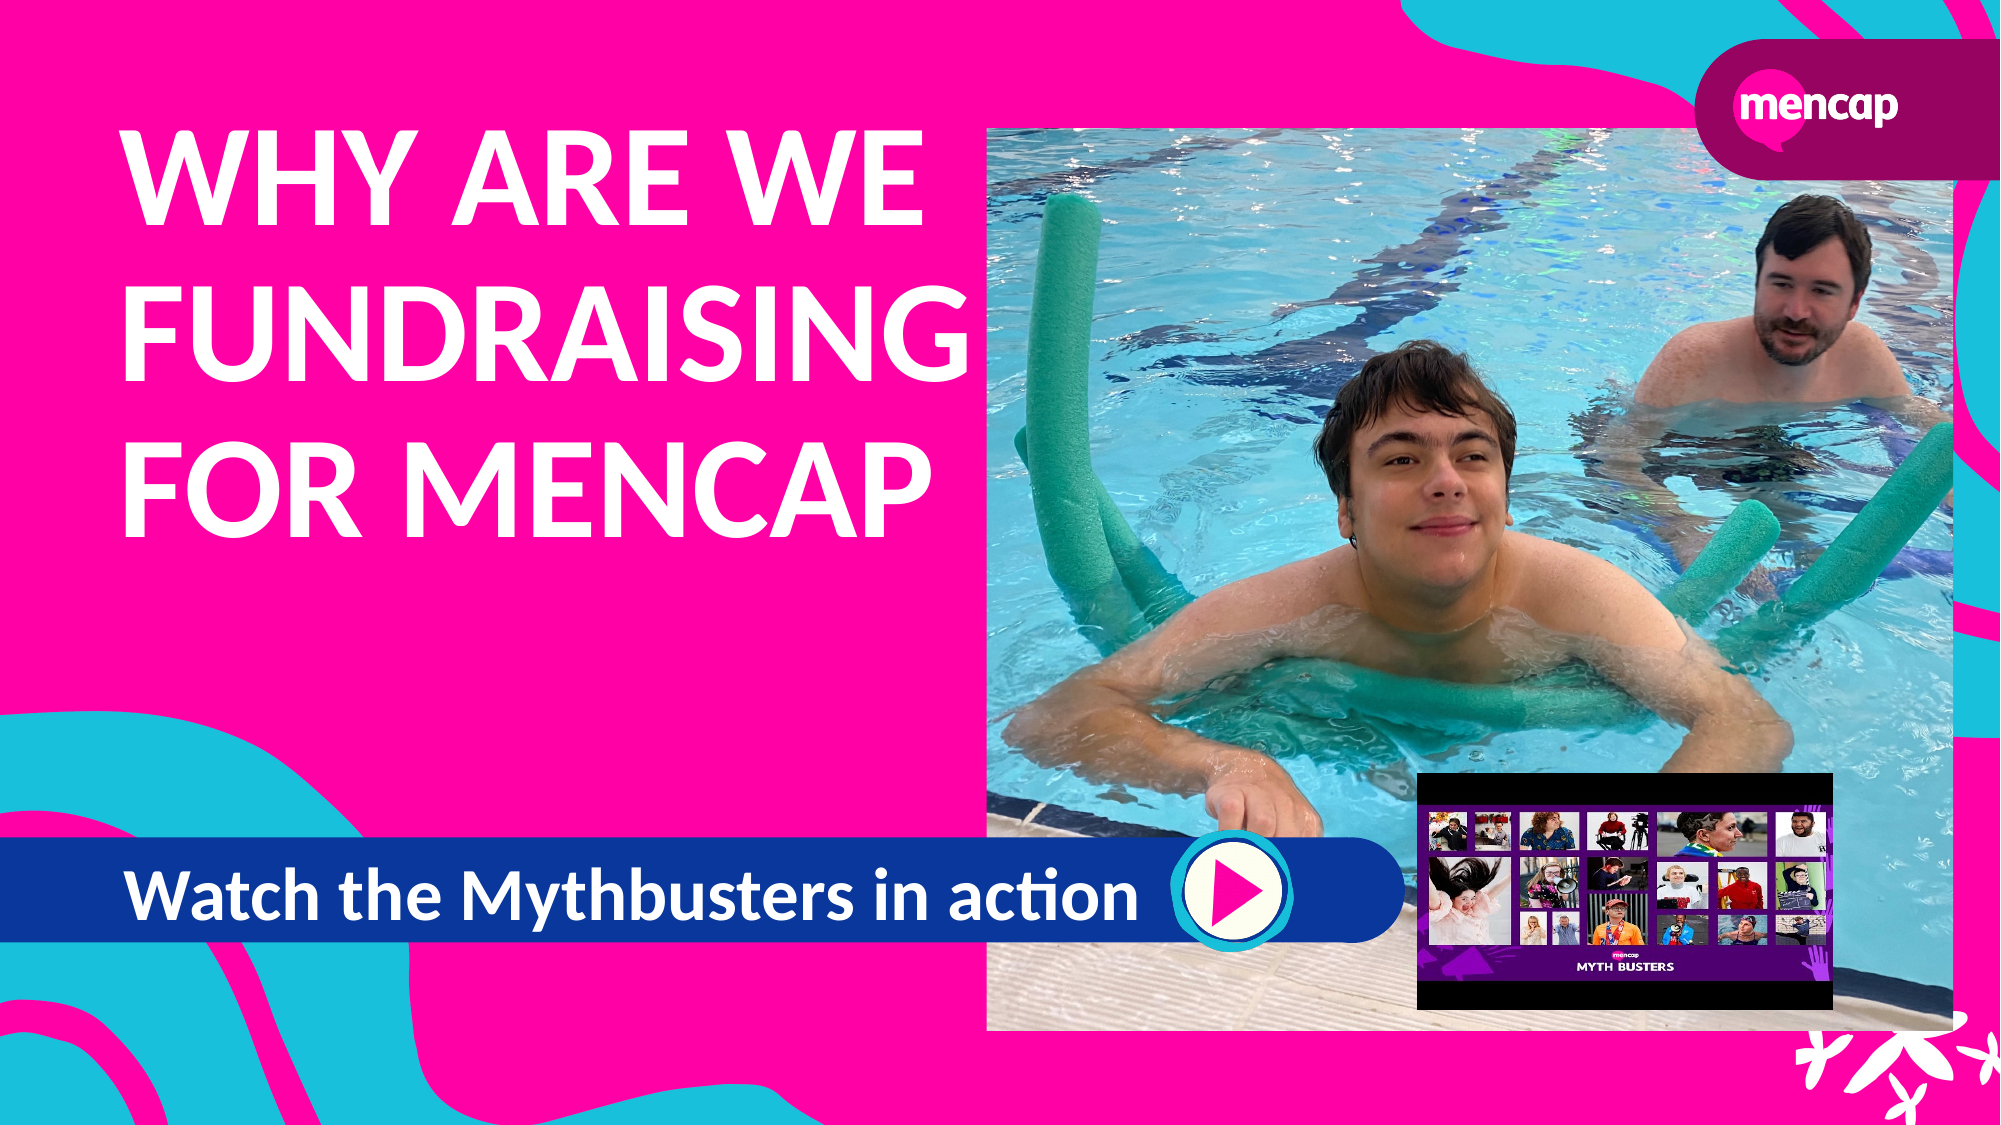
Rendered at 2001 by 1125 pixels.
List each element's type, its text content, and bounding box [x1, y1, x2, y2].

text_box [1694, 39, 2000, 181]
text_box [1300, 837, 1405, 944]
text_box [1416, 774, 1834, 1011]
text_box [0, 837, 1159, 944]
text_box WHY ARE WE FUNDRAISING FOR MENCAP [103, 90, 1015, 575]
picture [0, 0, 2000, 1125]
